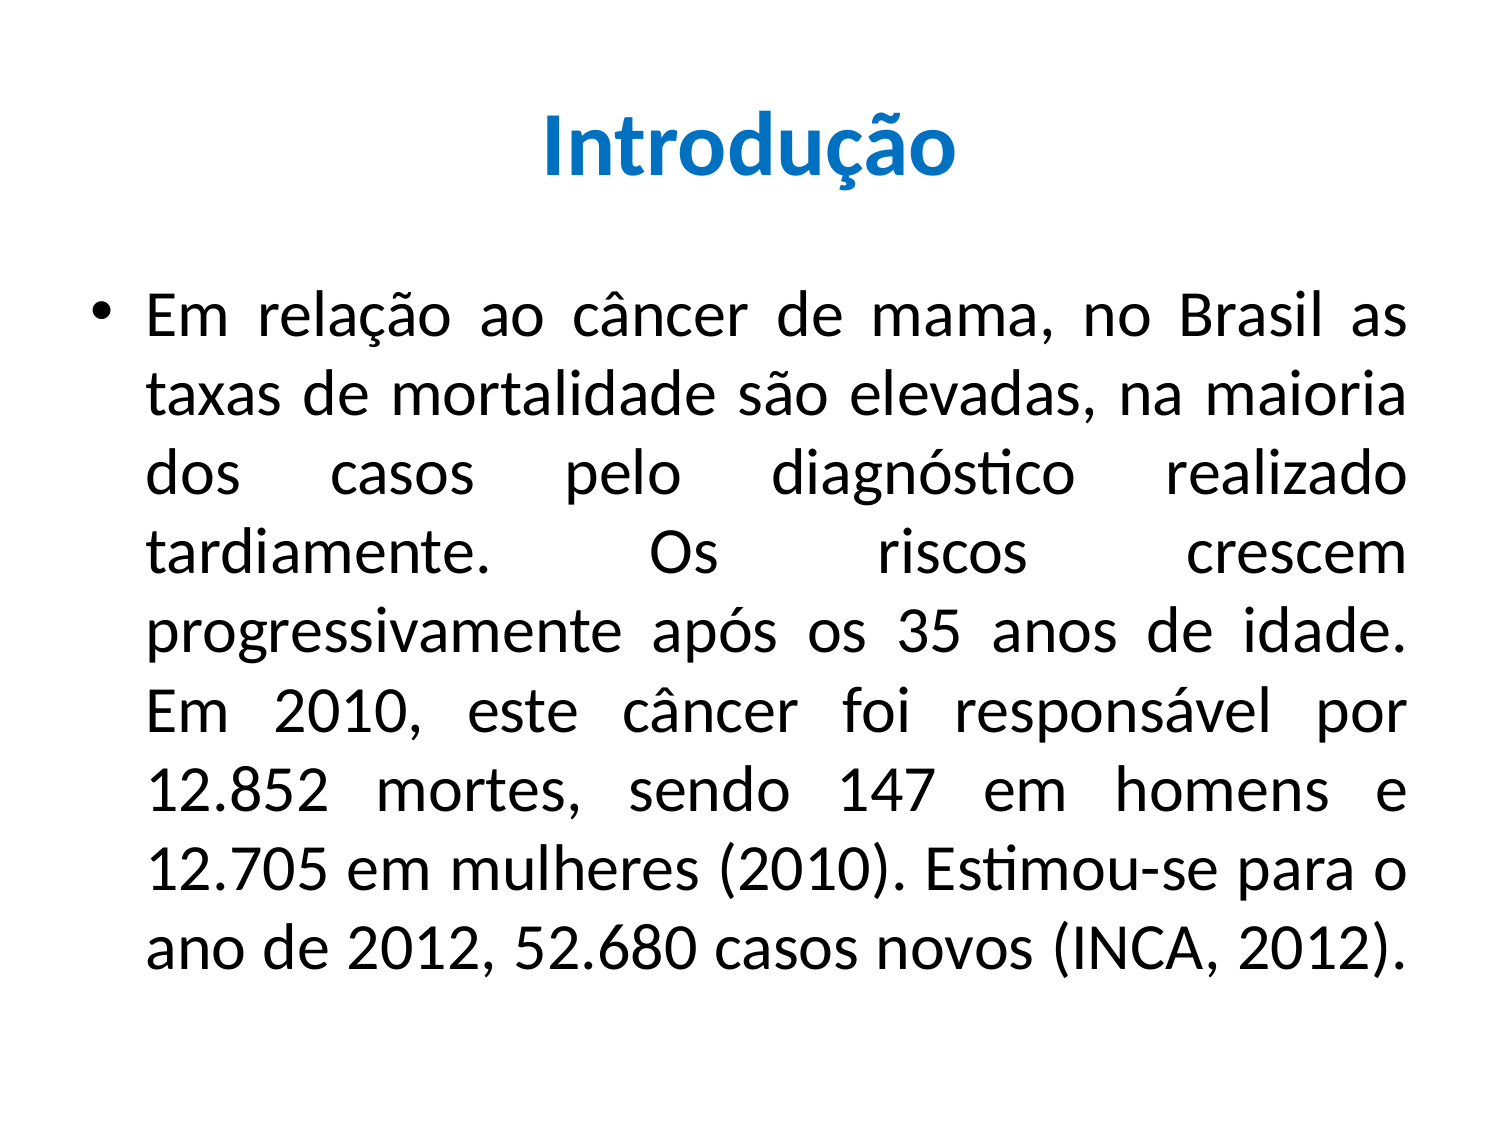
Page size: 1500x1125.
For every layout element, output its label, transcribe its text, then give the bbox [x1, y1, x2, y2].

list Em relação ao câncer de mama, no Brasil as taxas de mortalidade são elevadas, na maioria dos casos pelo diagnóstico realizado tardiamente. Os riscos crescem progressivamente após os 35 anos de idade. Em 2010, este câncer foi responsável por 12.852 mortes, sendo 147 em homens e 12.705 em mulheres (2010). Estimou-se para o ano de 2012, 52.680 casos novos (INCA, 2012). [75, 262, 1425, 1005]
title Introdução [75, 45, 1425, 233]
